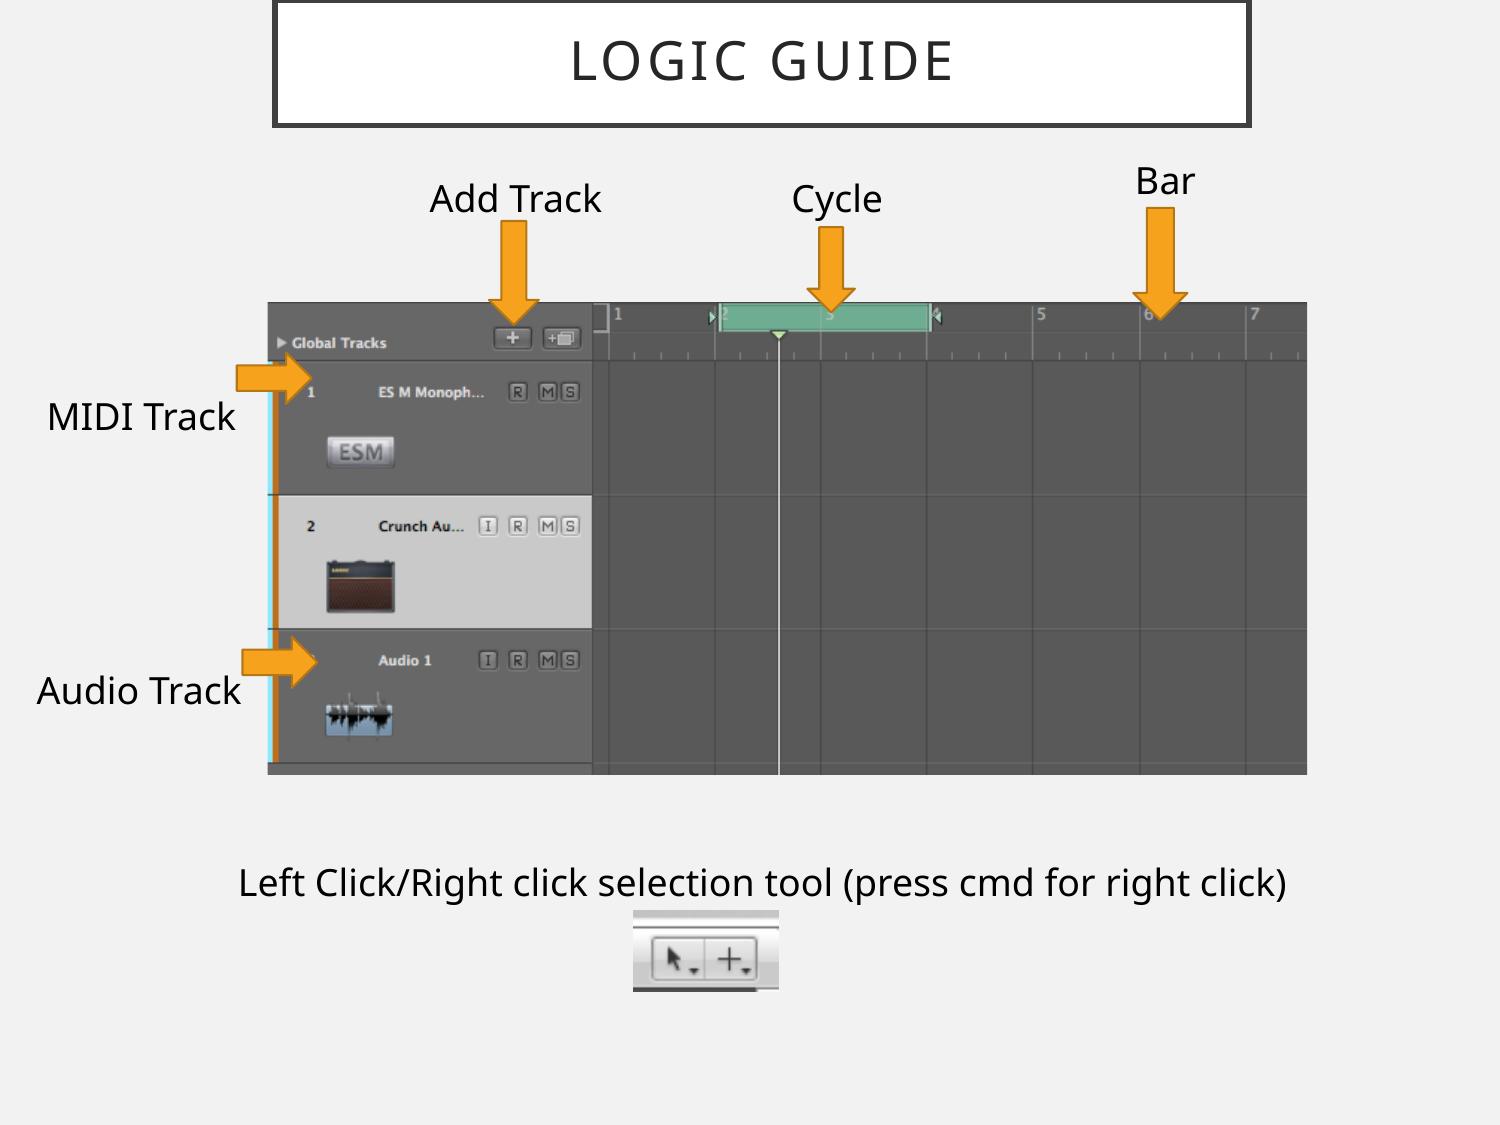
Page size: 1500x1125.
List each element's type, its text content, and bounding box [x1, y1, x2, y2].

text_box Bar [1120, 149, 1375, 210]
text_box [806, 228, 856, 301]
text_box [235, 364, 267, 392]
picture [267, 301, 1308, 775]
text_box [241, 648, 267, 677]
text_box [487, 219, 540, 301]
text_box Add Track [414, 167, 627, 228]
text_box Audio Track [21, 659, 267, 720]
text_box Left Click/Right click selection tool (press cmd for right click) [223, 851, 1303, 912]
text_box Cycle [776, 167, 899, 228]
text_box [1132, 210, 1189, 301]
text_box MIDI Track [31, 385, 251, 445]
title Logic Guide [272, 0, 1252, 128]
picture [633, 910, 780, 992]
